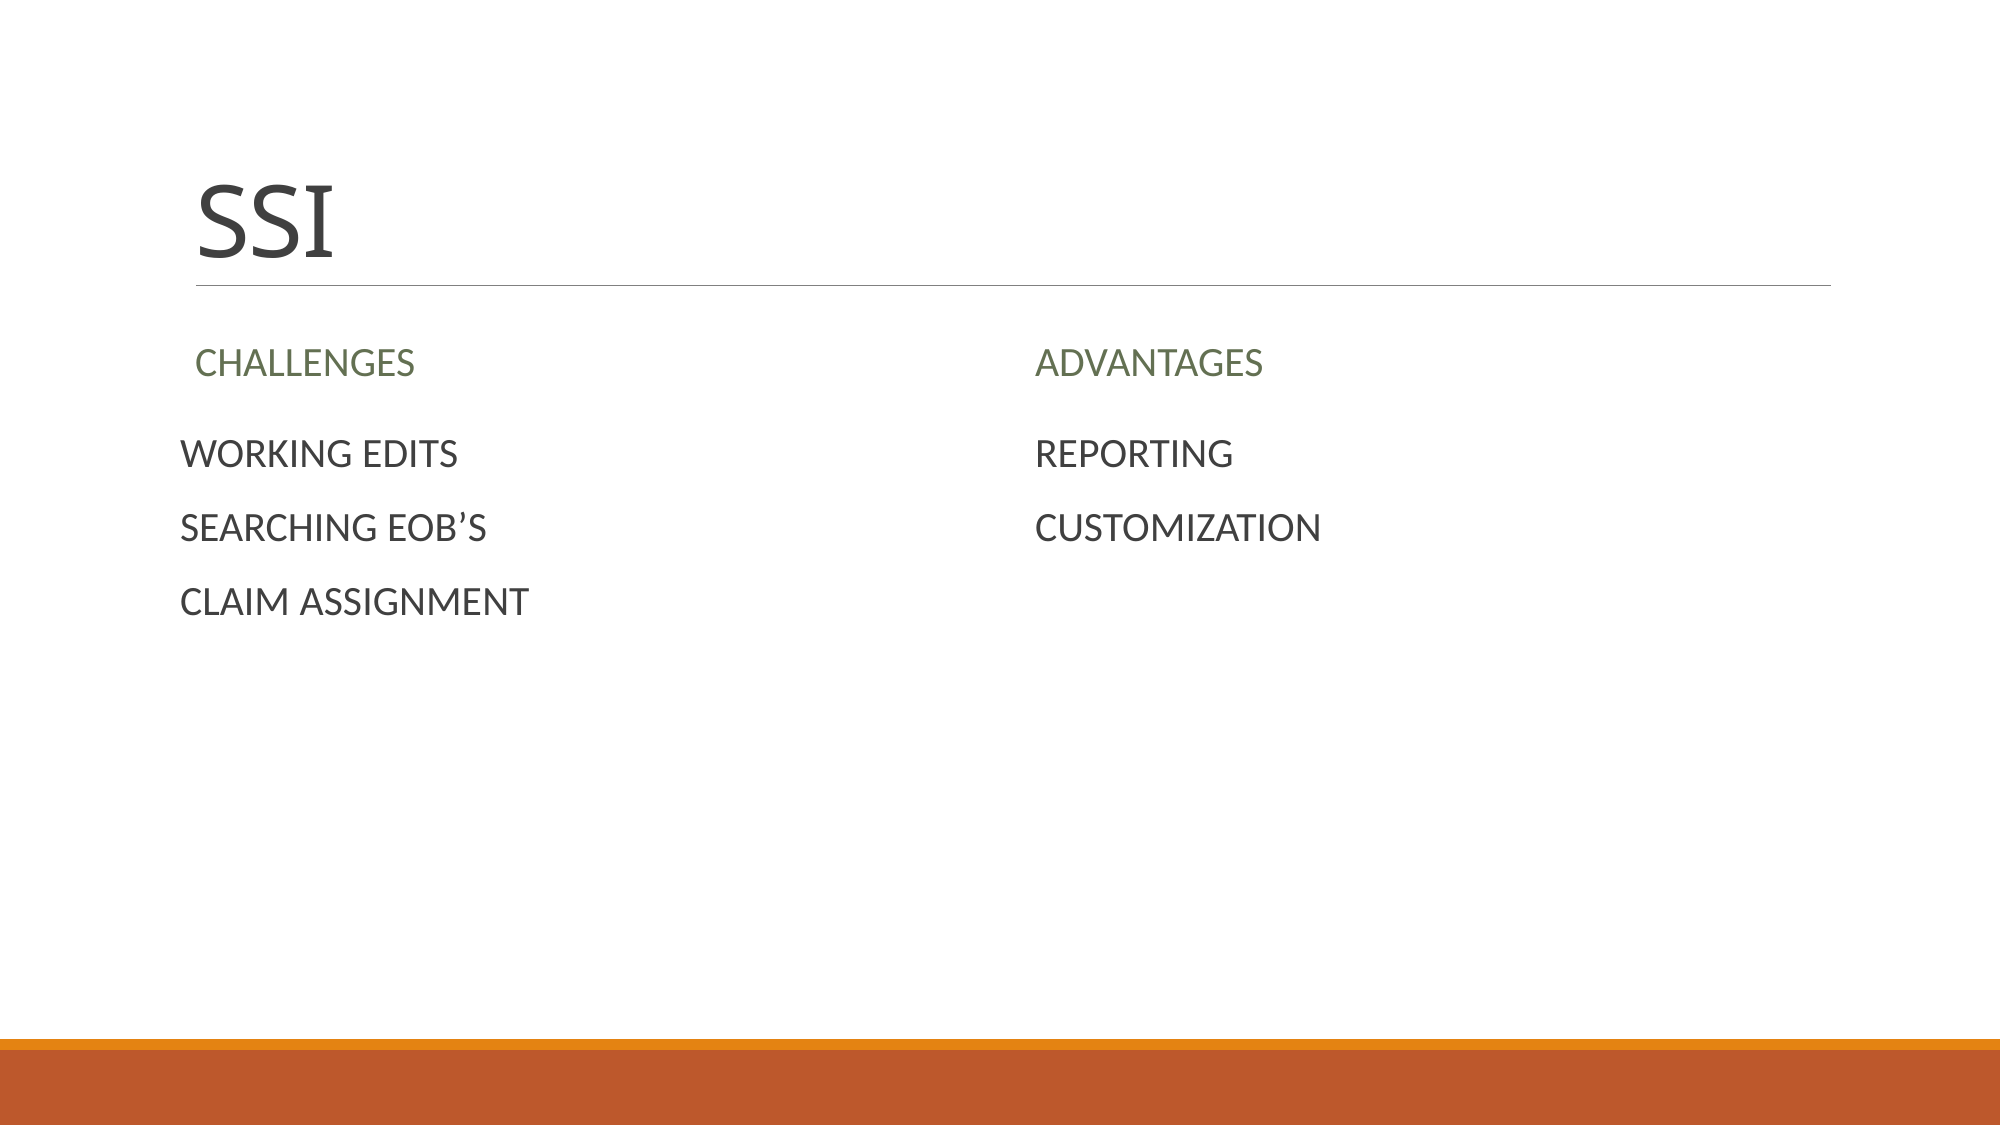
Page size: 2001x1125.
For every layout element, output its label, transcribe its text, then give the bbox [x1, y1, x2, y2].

list CHALLENGES [180, 302, 990, 423]
title SSI [180, 47, 1830, 285]
list WORKING EDITS SEARCHING EOB’S CLAIM ASSIGNMENT [180, 423, 990, 978]
list REPORTING CUSTOMIZATION [1020, 423, 1830, 978]
list ADVANTAGES [1020, 302, 1830, 423]
